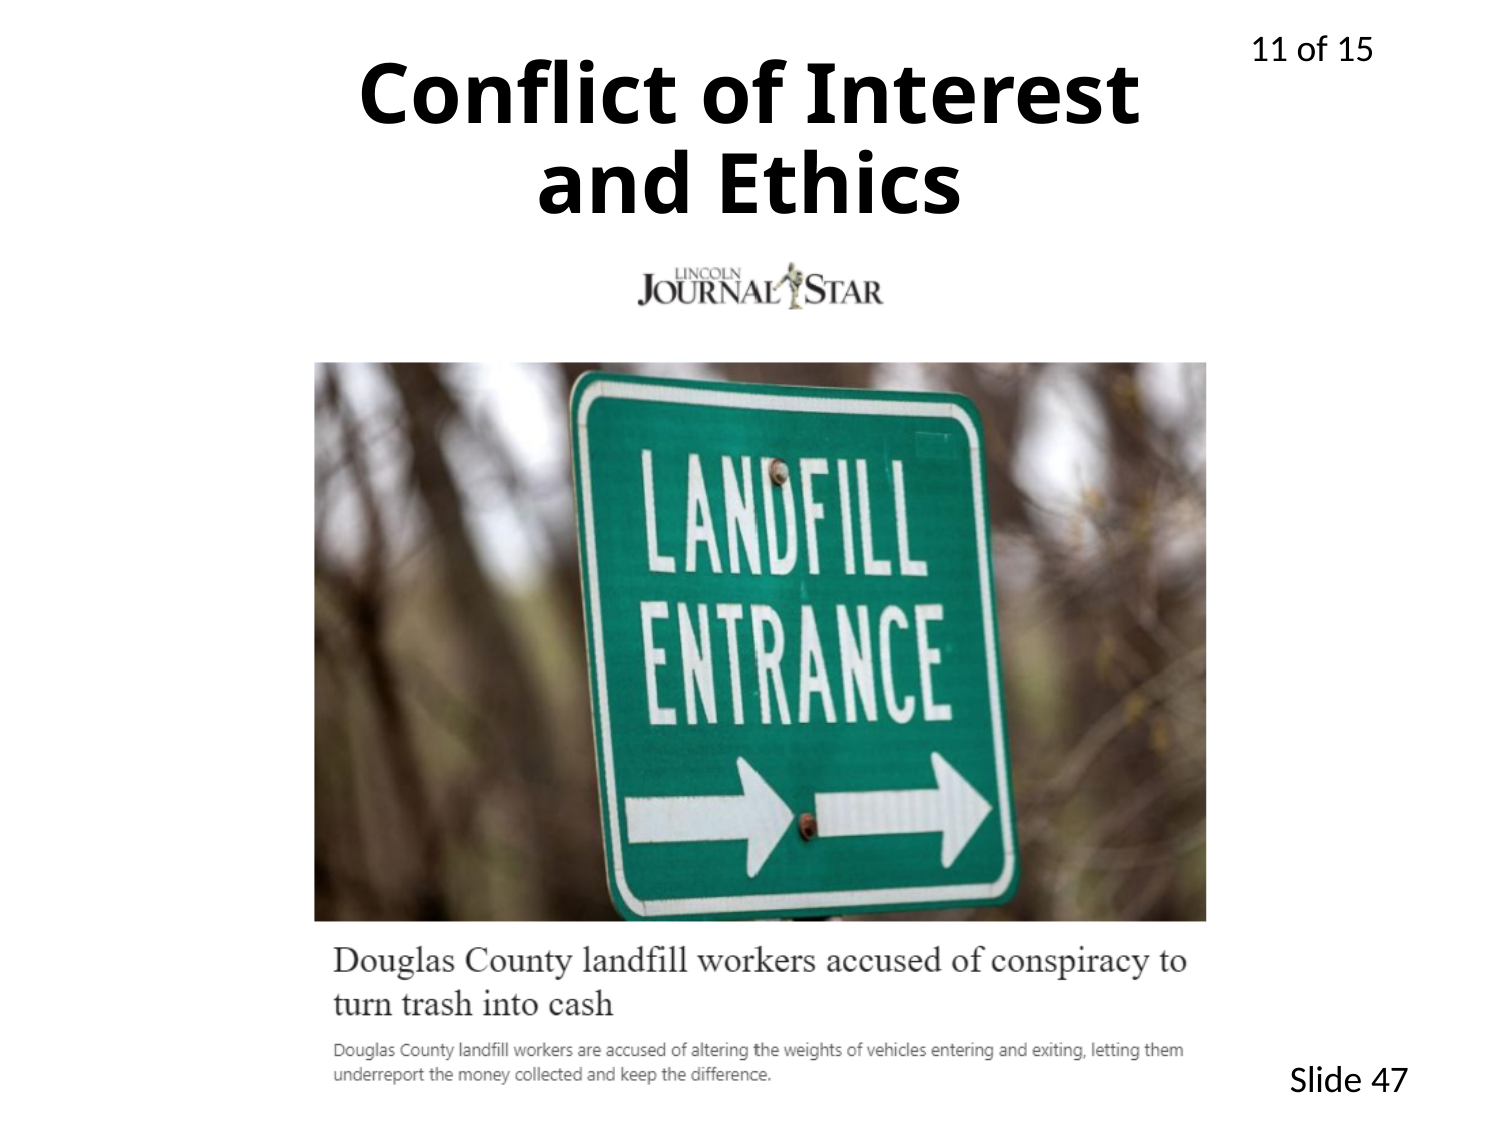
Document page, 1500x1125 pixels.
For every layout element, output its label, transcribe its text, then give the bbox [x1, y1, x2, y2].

text_box Slide 47 [1274, 1047, 1462, 1125]
title Conflict of Interest and Ethics [103, 32, 1397, 251]
text_box 11 of 15 [1235, 16, 1397, 77]
picture [286, 247, 1224, 1093]
